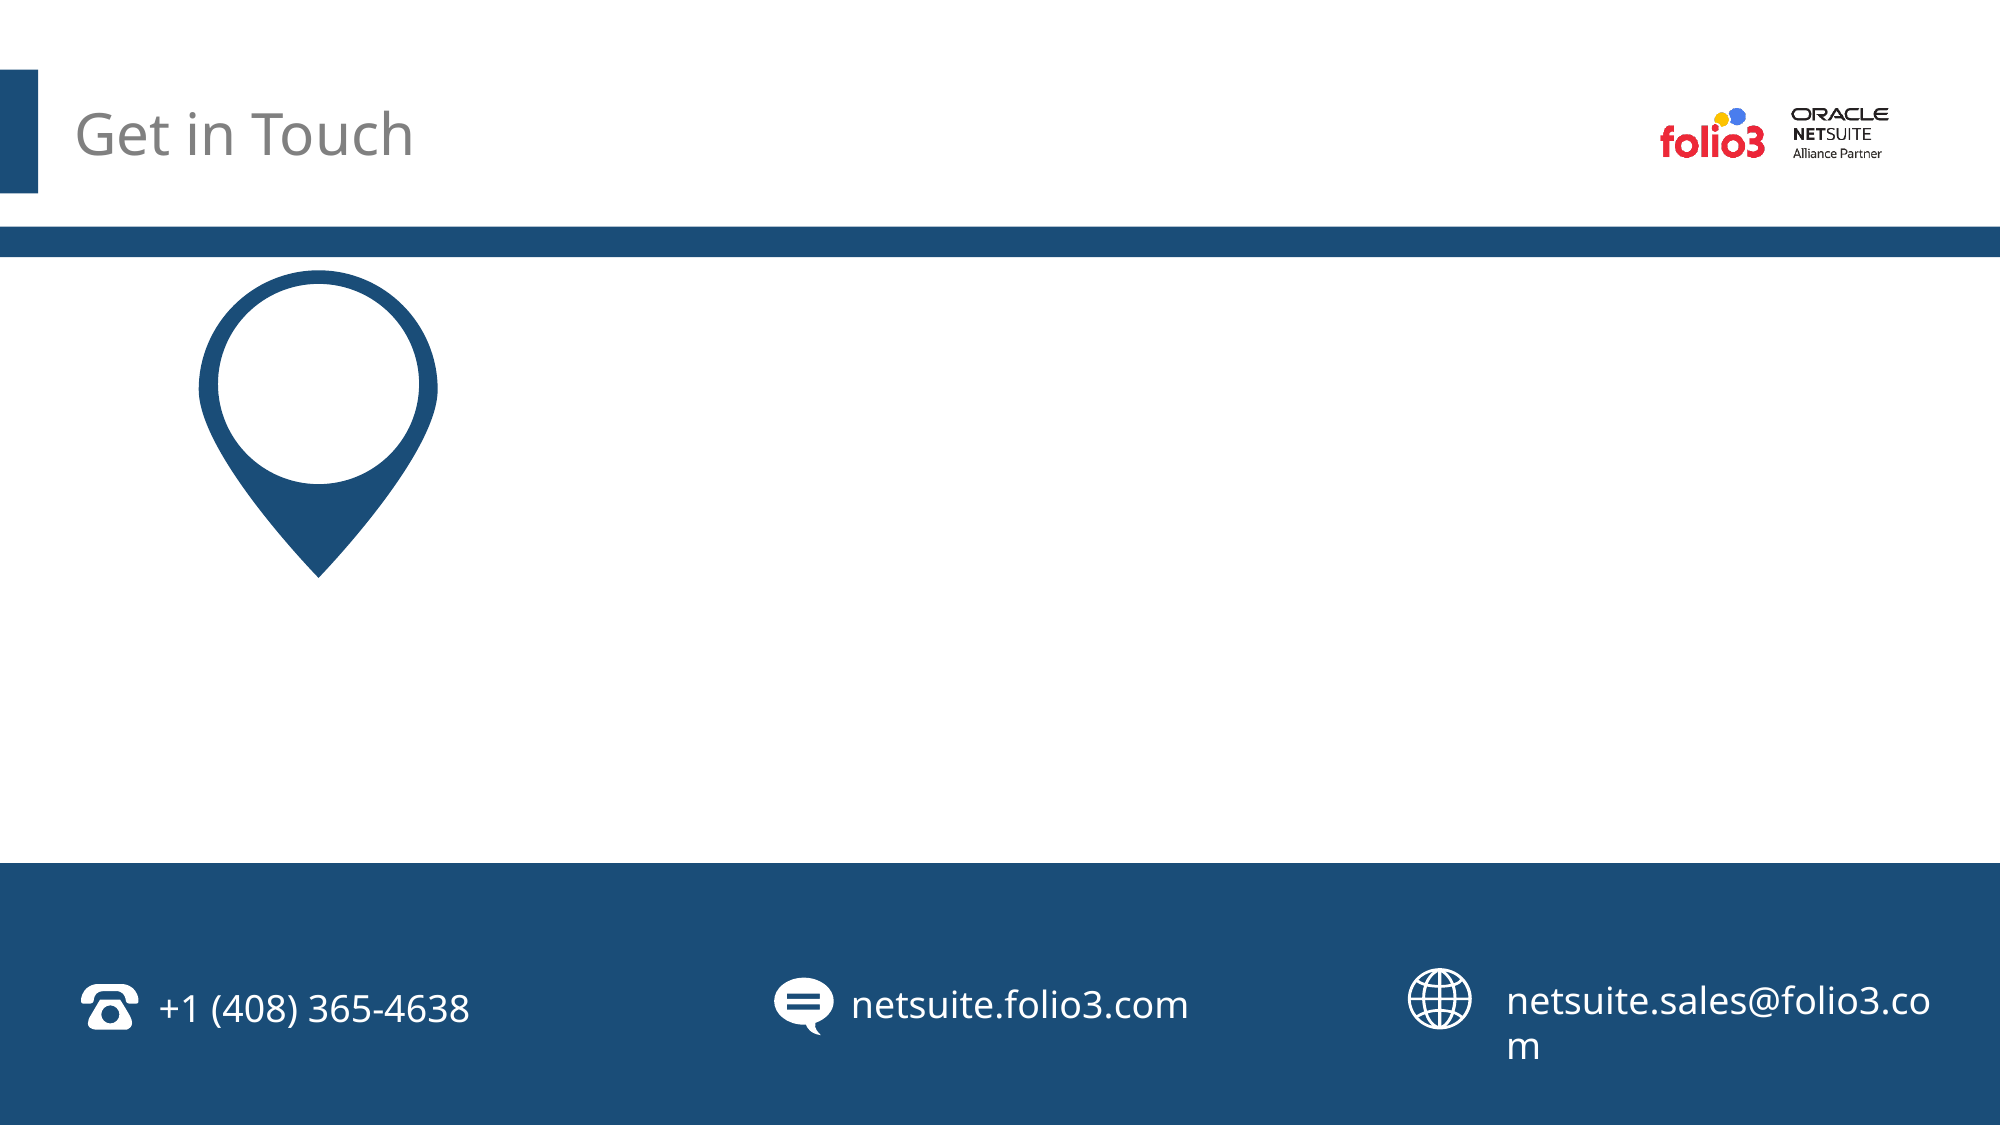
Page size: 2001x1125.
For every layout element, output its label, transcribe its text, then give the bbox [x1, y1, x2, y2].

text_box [80, 984, 140, 1030]
text_box [1407, 968, 1472, 1030]
picture [1658, 95, 1891, 170]
text_box [0, 862, 2000, 1125]
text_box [198, 270, 438, 578]
text_box +1 (408) 365-4638 [143, 977, 486, 1038]
text_box Get in Touch [59, 89, 431, 175]
text_box [774, 977, 834, 1036]
text_box [0, 68, 39, 194]
text_box [0, 226, 2000, 258]
text_box netsuite.sales@folio3.com [1491, 969, 1971, 1075]
text_box netsuite.folio3.com [835, 973, 1205, 1033]
